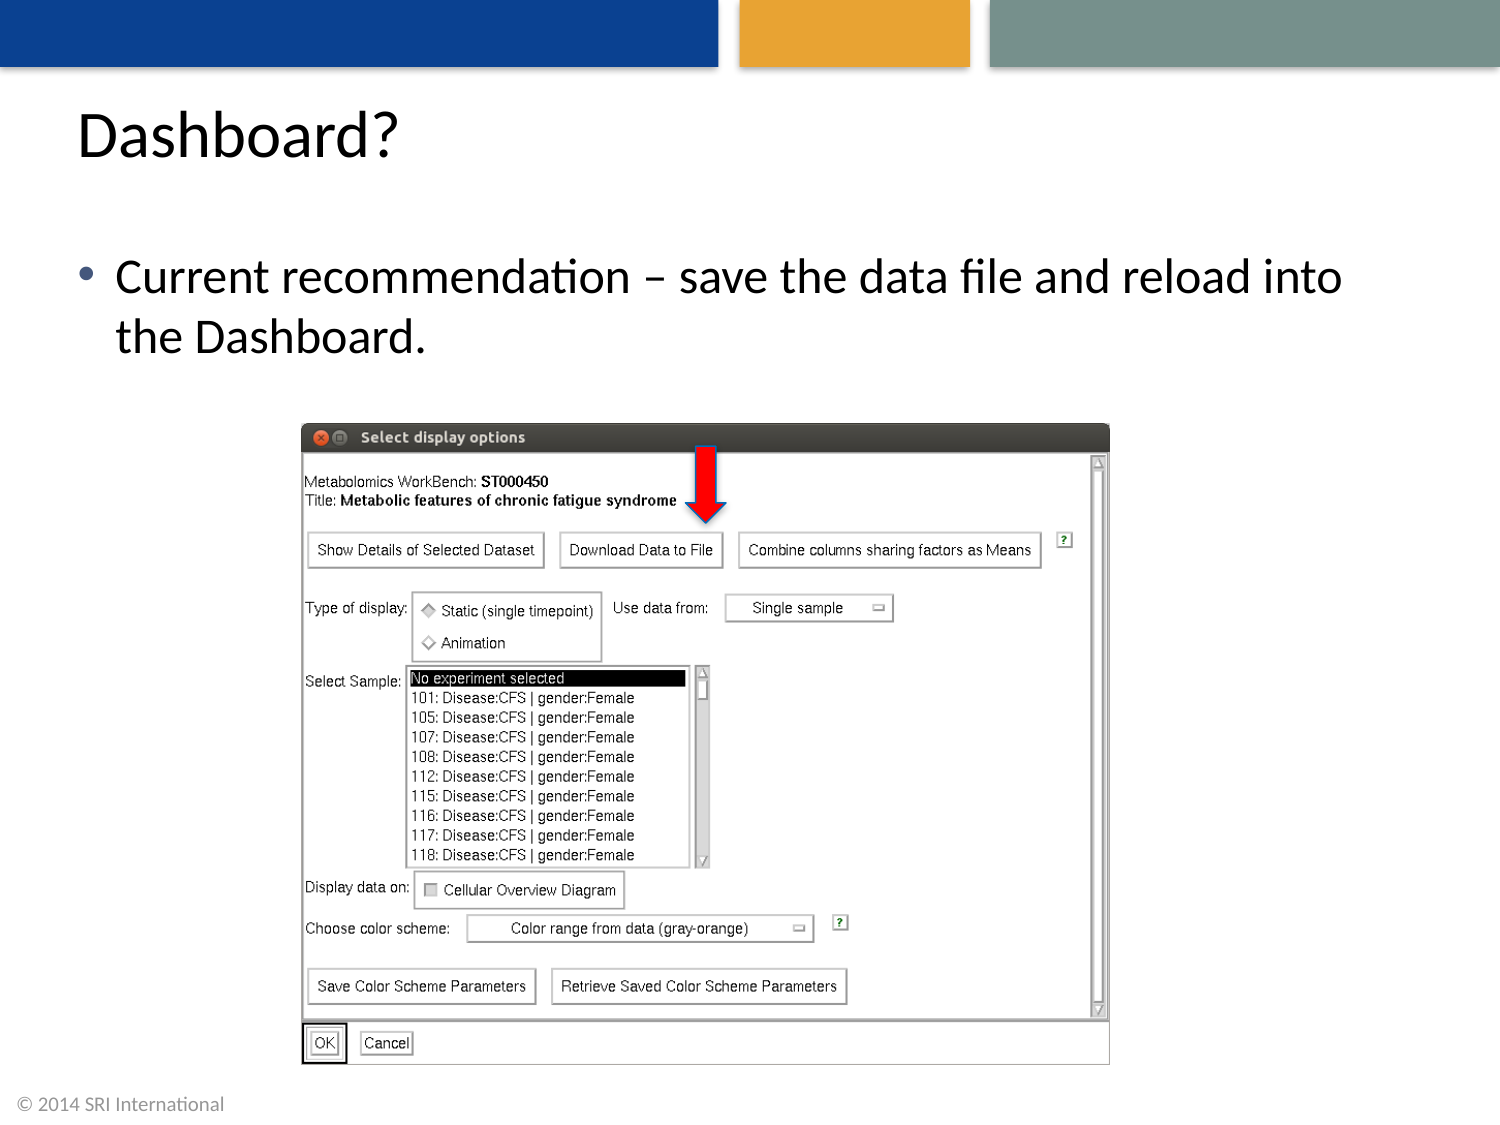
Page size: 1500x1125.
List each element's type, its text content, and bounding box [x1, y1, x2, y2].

picture [301, 422, 1111, 1065]
list Current recommendation – save the data file and reload into the Dashboard. [62, 235, 1413, 1006]
title Dashboard? [62, 44, 1413, 233]
